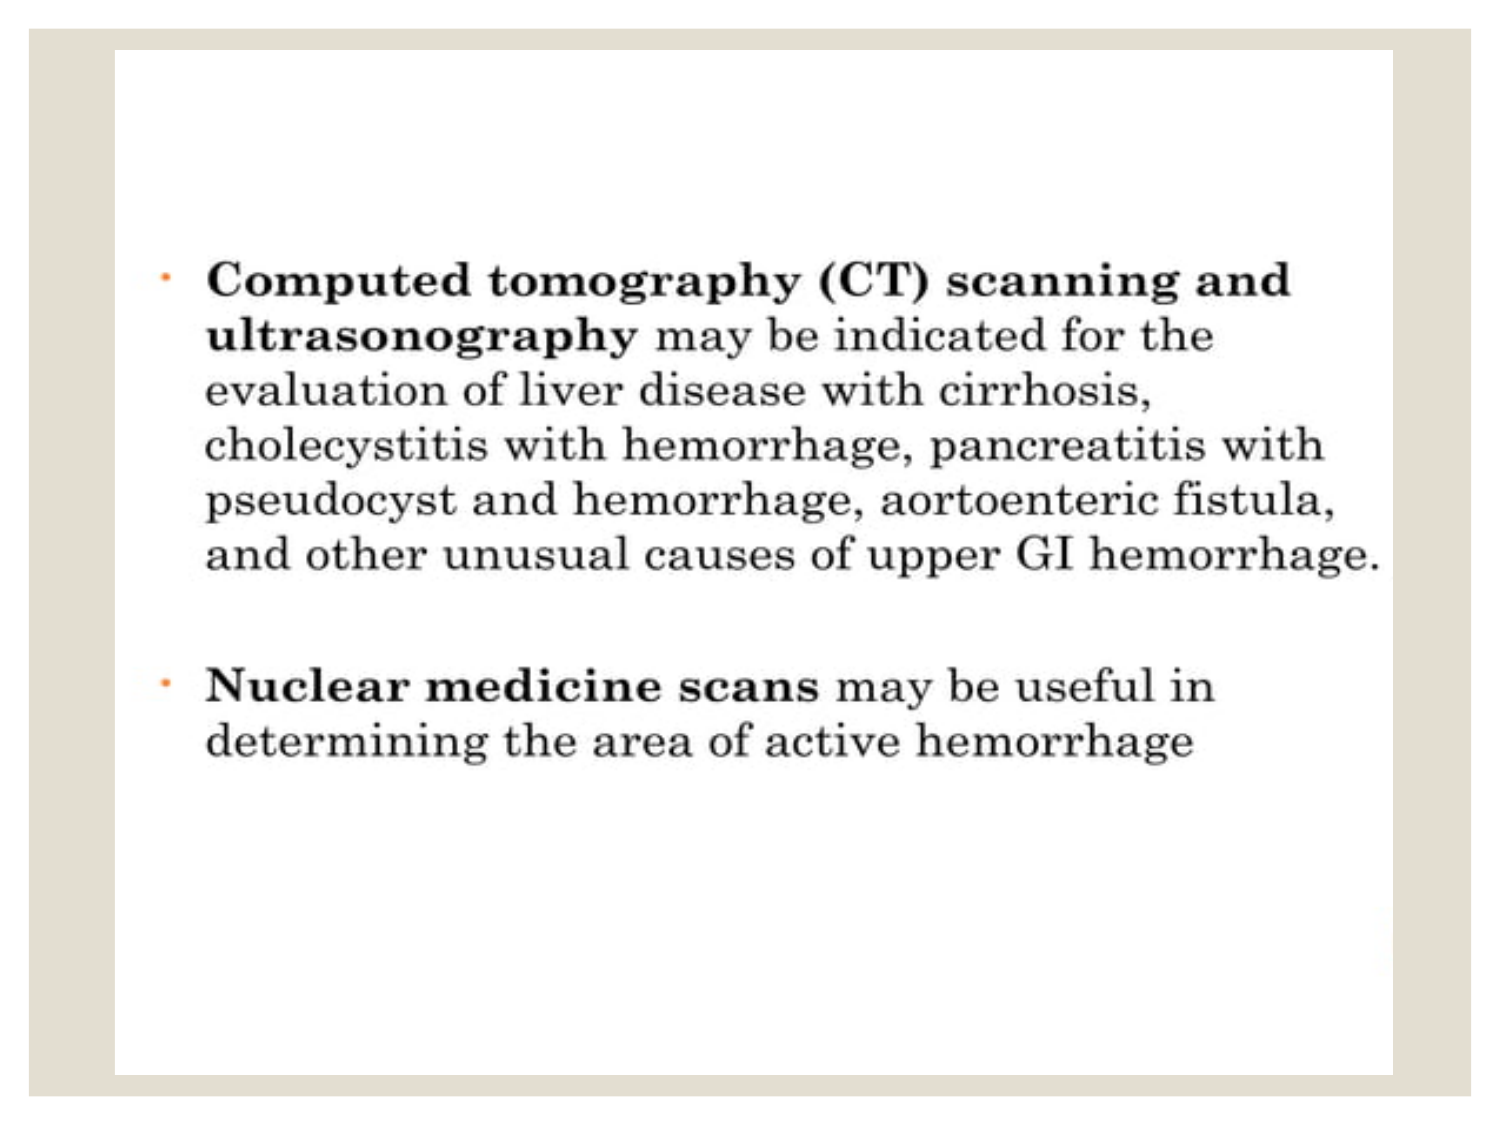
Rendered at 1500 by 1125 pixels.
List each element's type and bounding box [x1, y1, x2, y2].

picture [114, 50, 1393, 1075]
